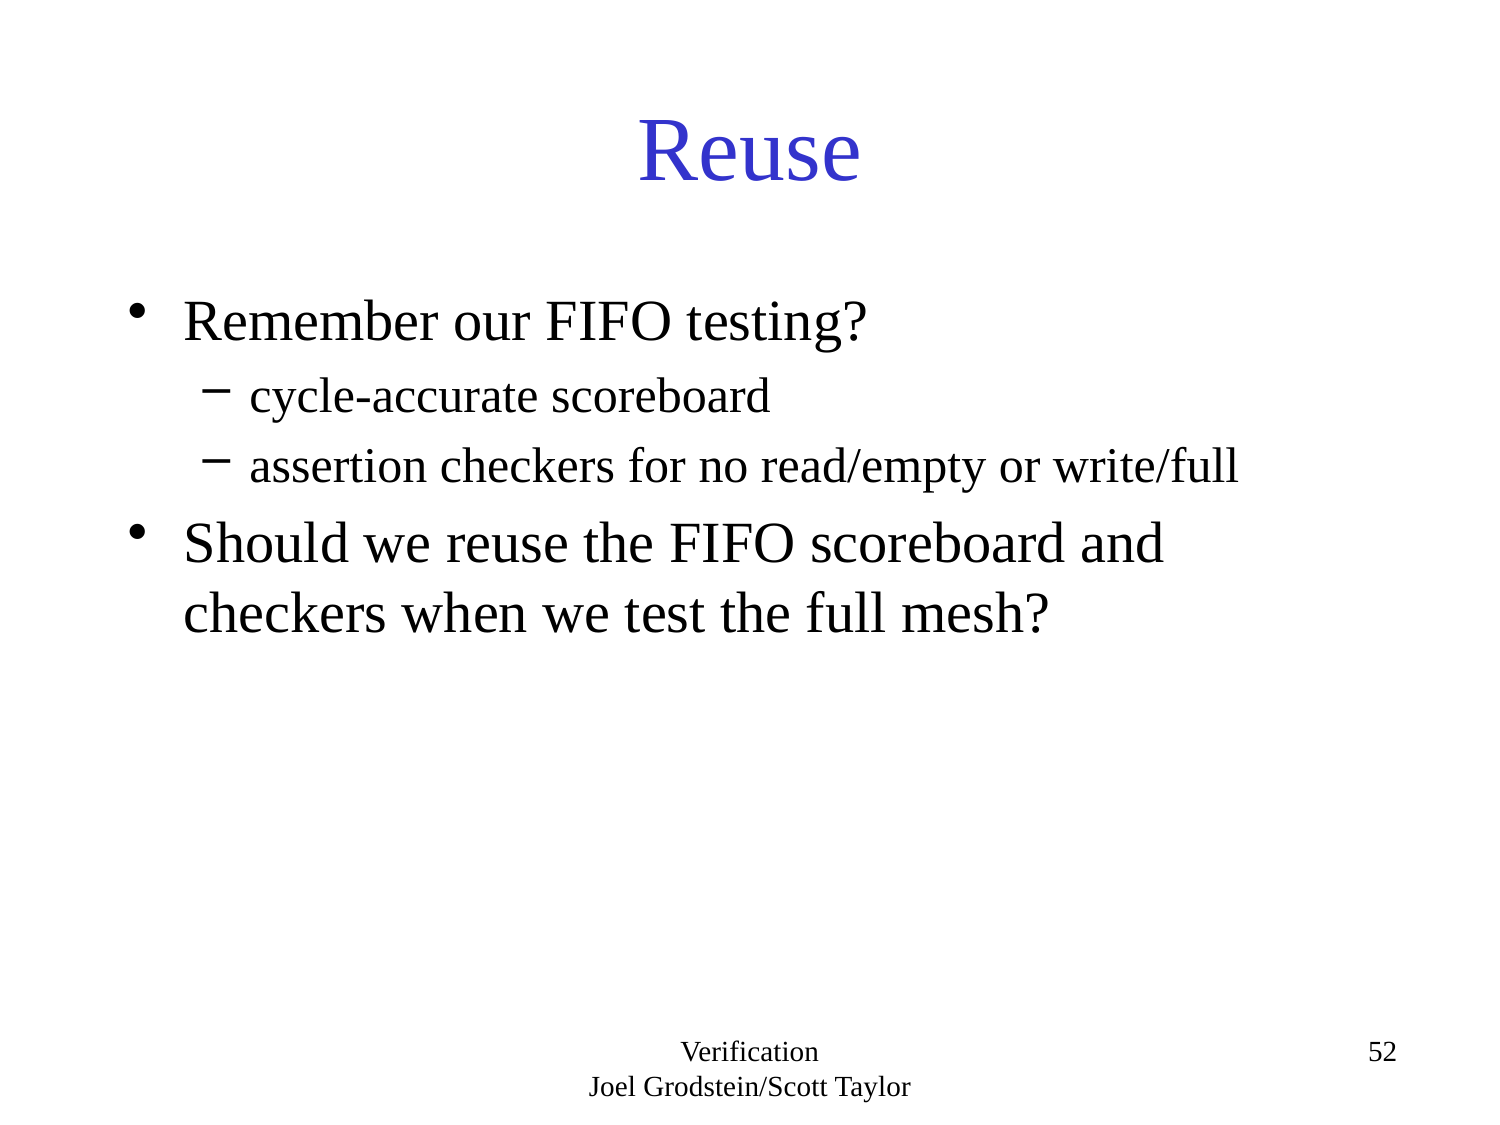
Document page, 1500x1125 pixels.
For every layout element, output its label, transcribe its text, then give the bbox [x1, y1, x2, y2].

list Remember our FIFO testing? cycle-accurate scoreboard assertion checkers for no read/empty or write/full Should we reuse the FIFO scoreboard and checkers when we test the full mesh? [112, 275, 1388, 1000]
title Reuse [112, 50, 1388, 238]
footer Verification Joel Grodstein/Scott Taylor [512, 1024, 988, 1101]
